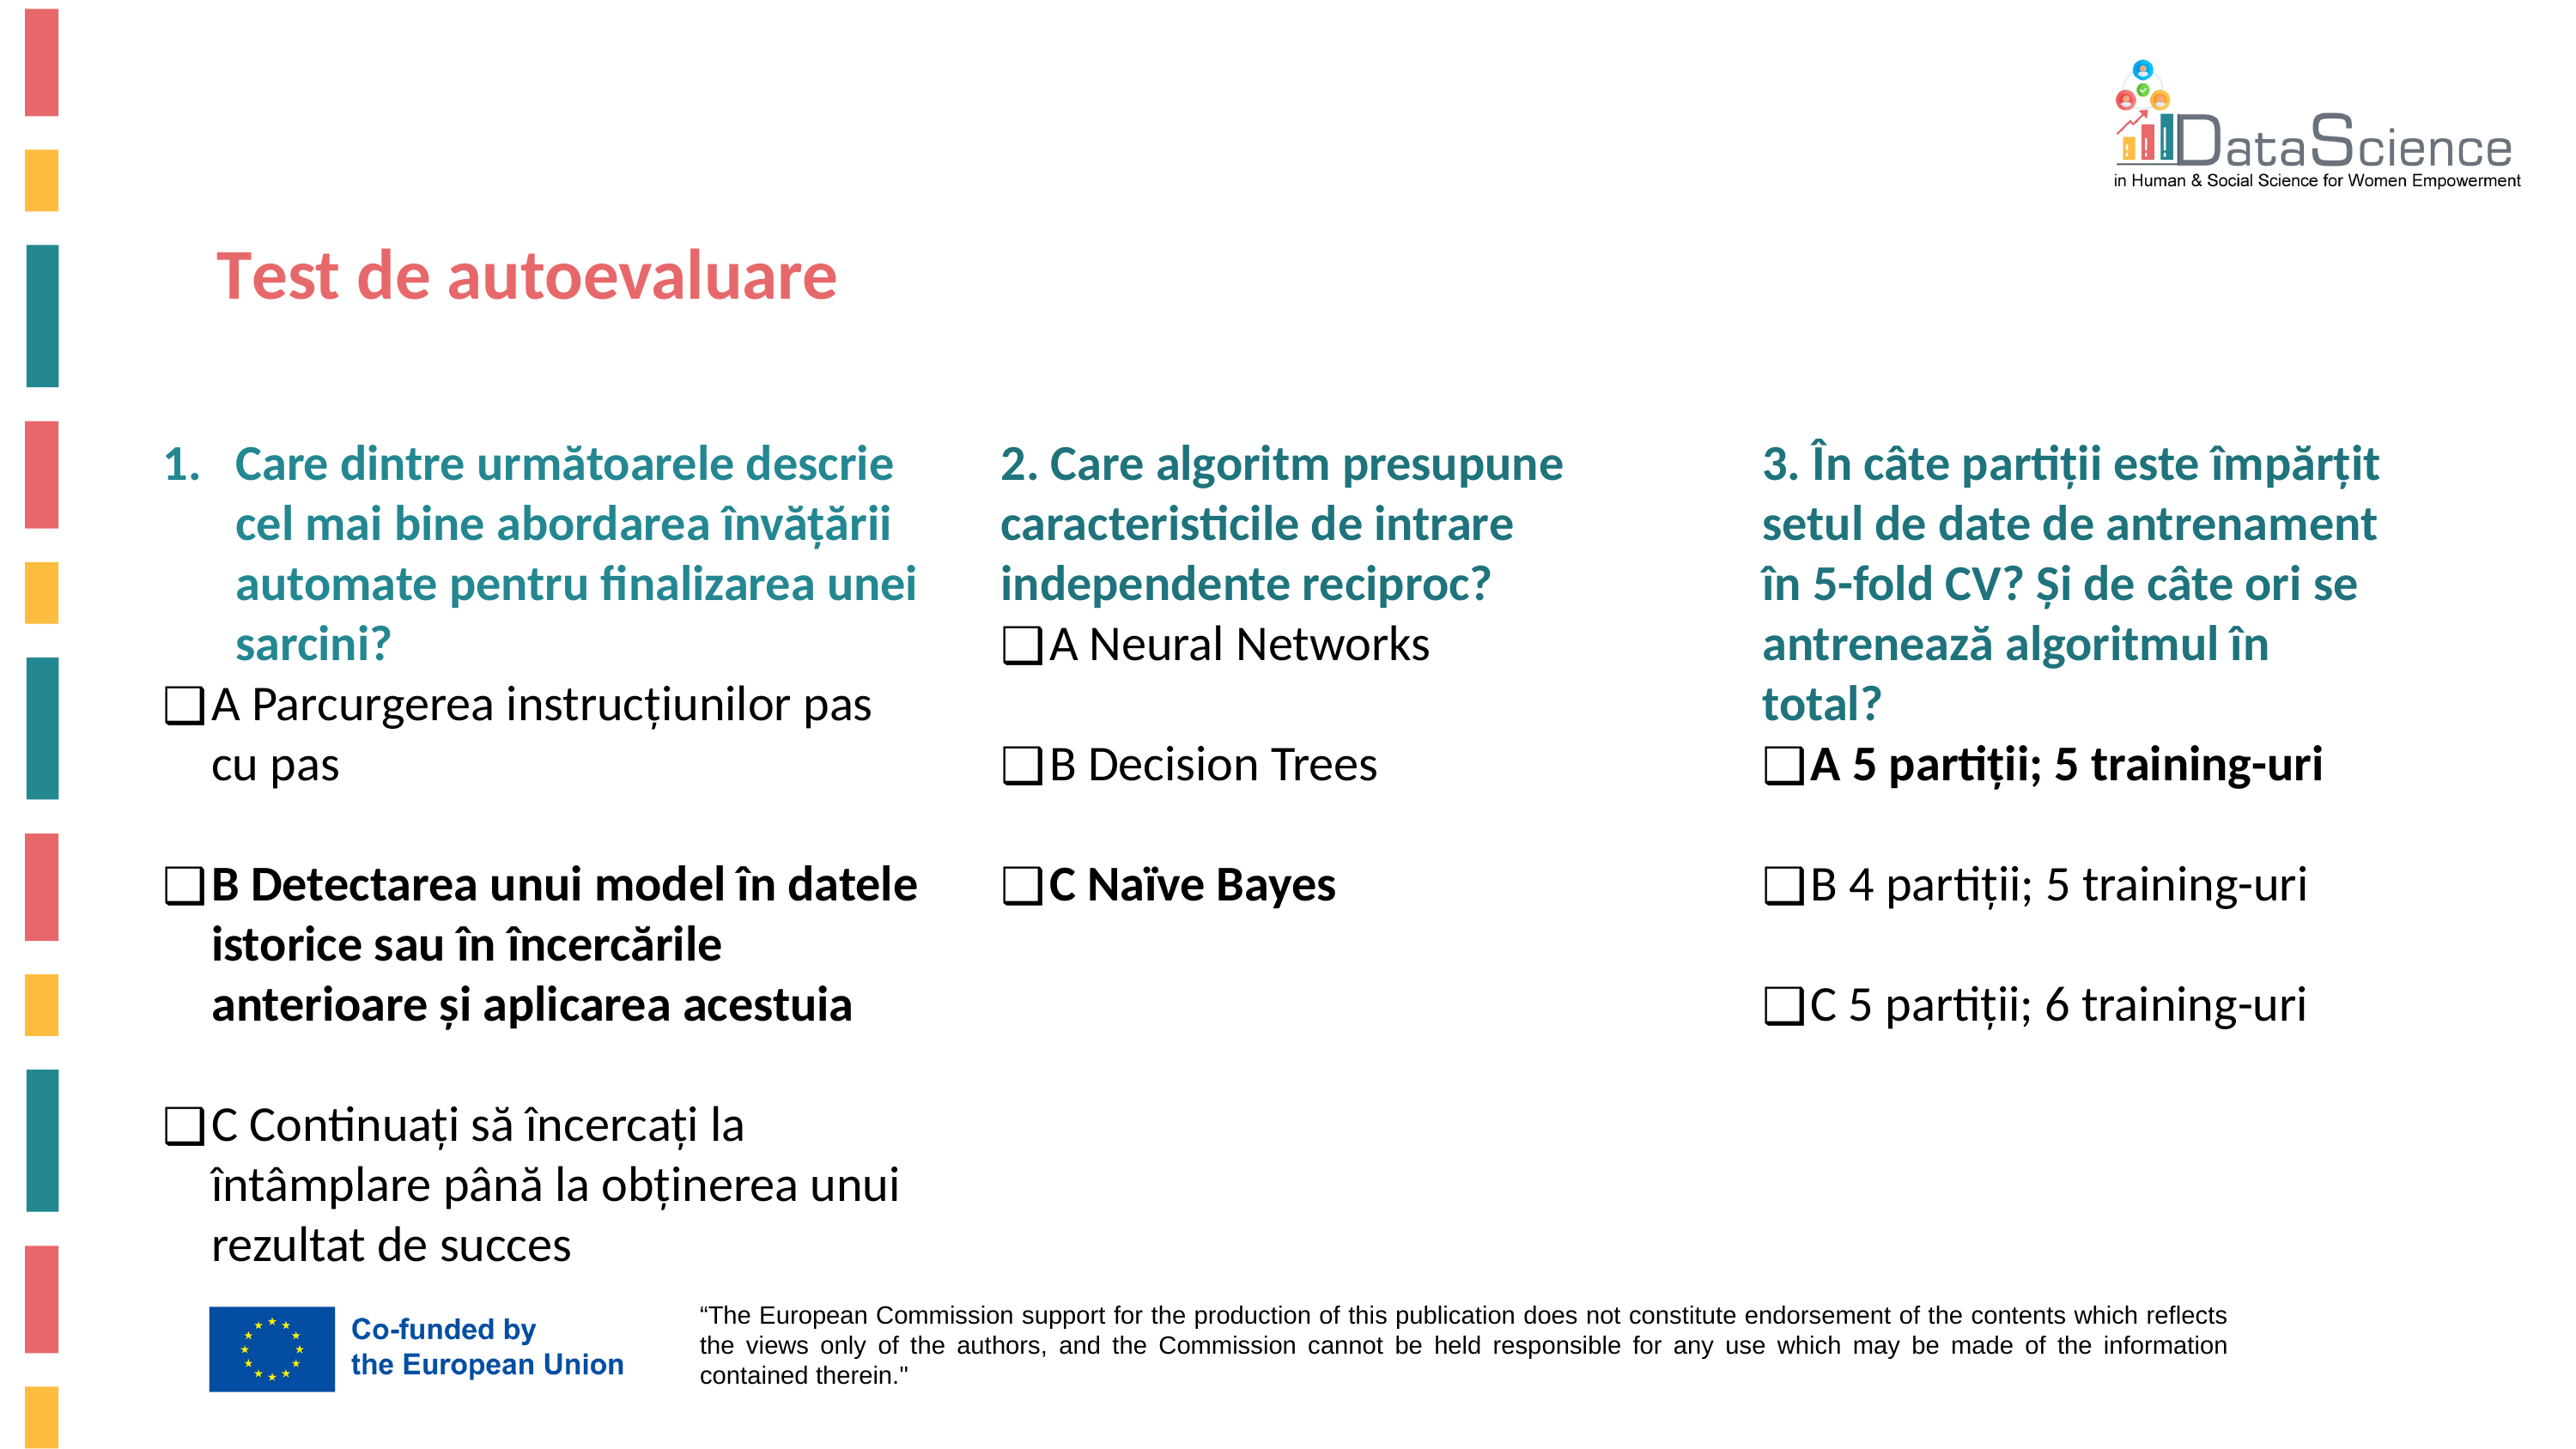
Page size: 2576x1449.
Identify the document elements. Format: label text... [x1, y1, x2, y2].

text_box 3. În câte partiții este împărțit setul de date de antrenament în 5-fold CV? Și de câte ori se antrenează algoritmul în total? A 5 partiții; 5 training-uri B 4 partiții; 5 training-uri C 5 partiții; 6 training-uri [1749, 423, 2414, 1038]
picture [2114, 58, 2522, 191]
text_box 2. Care algoritm presupune caracteristicile de intrare independente reciproc? A Neural Networks B Decision Trees C Naïve Bayes [987, 423, 1674, 918]
picture [204, 1301, 655, 1397]
text_box Care dintre următoarele descrie cel mai bine abordarea învățării automate pentru finalizarea unei sarcini? A Parcurgerea instrucțiunilor pas cu pas B Detectarea unui model în datele istorice sau în încercările anterioare și aplicarea acestuia C Continuați să încercați la întâmplare până la obținerea unui rezultat de succes [149, 423, 934, 1278]
text_box Test de autoevaluare [204, 221, 1052, 320]
